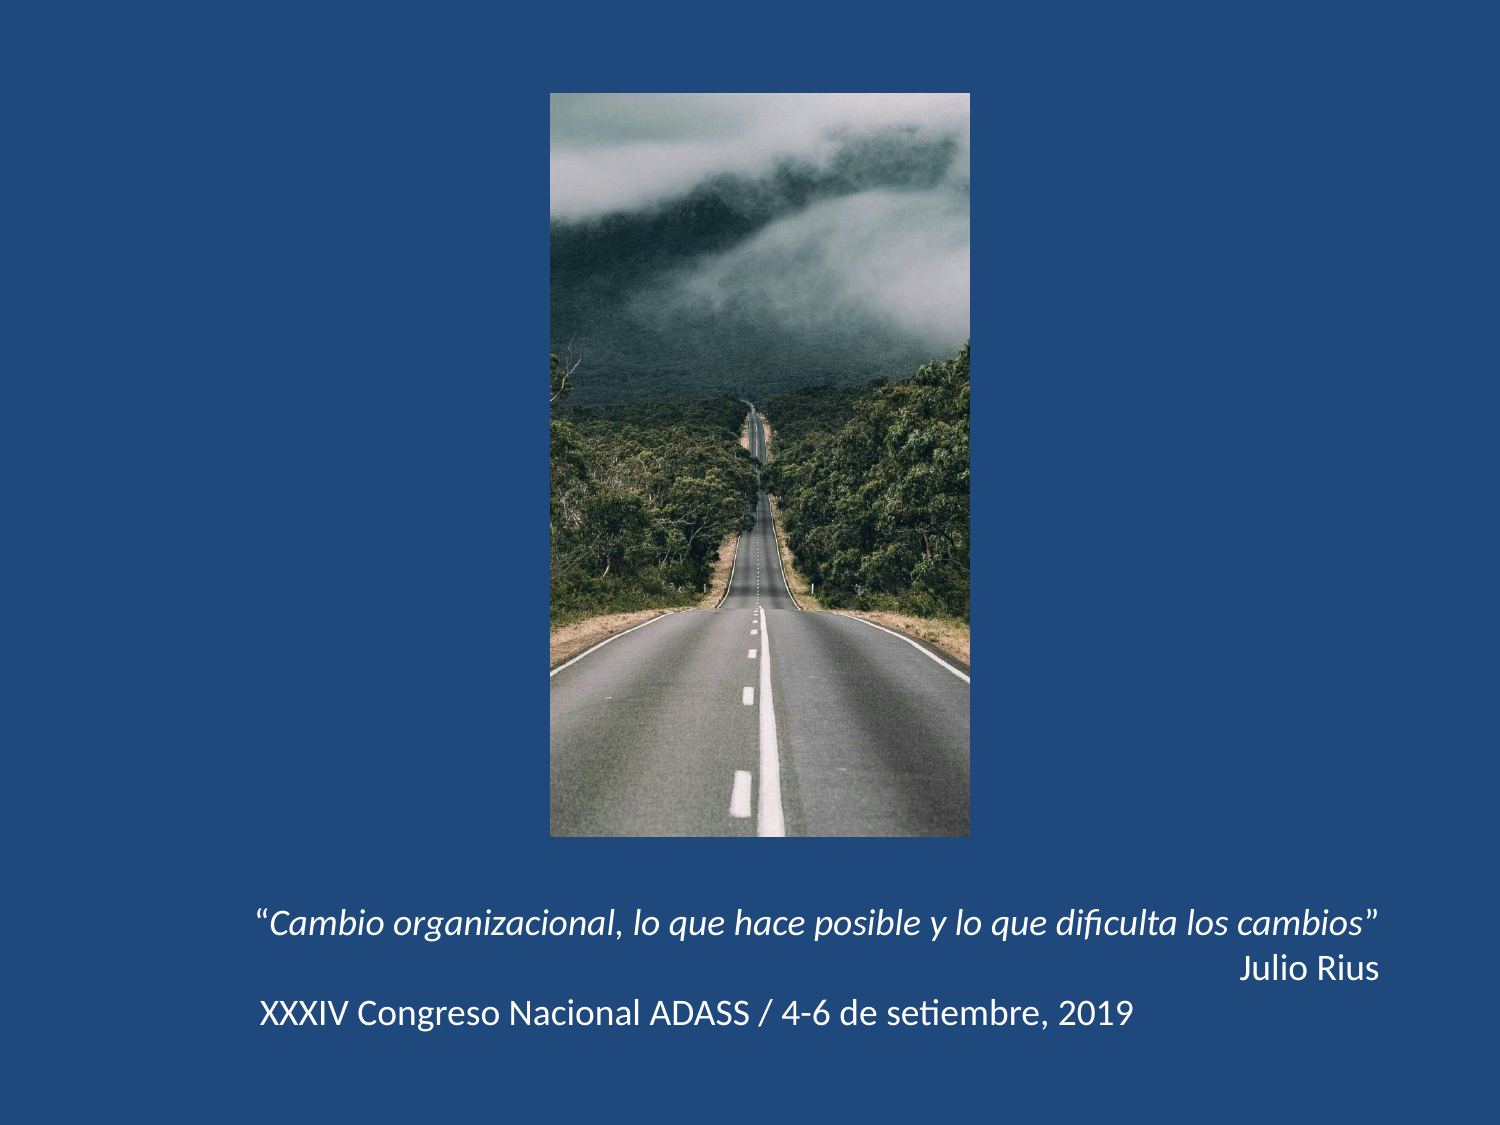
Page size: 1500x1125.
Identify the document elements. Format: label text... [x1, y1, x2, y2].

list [550, 93, 970, 837]
text_box “Cambio organizacional, lo que hace posible y lo que dificulta los cambios” Julio Rius XXXIV Congreso Nacional ADASS / 4-6 de setiembre, 2019 [0, 890, 1395, 1086]
